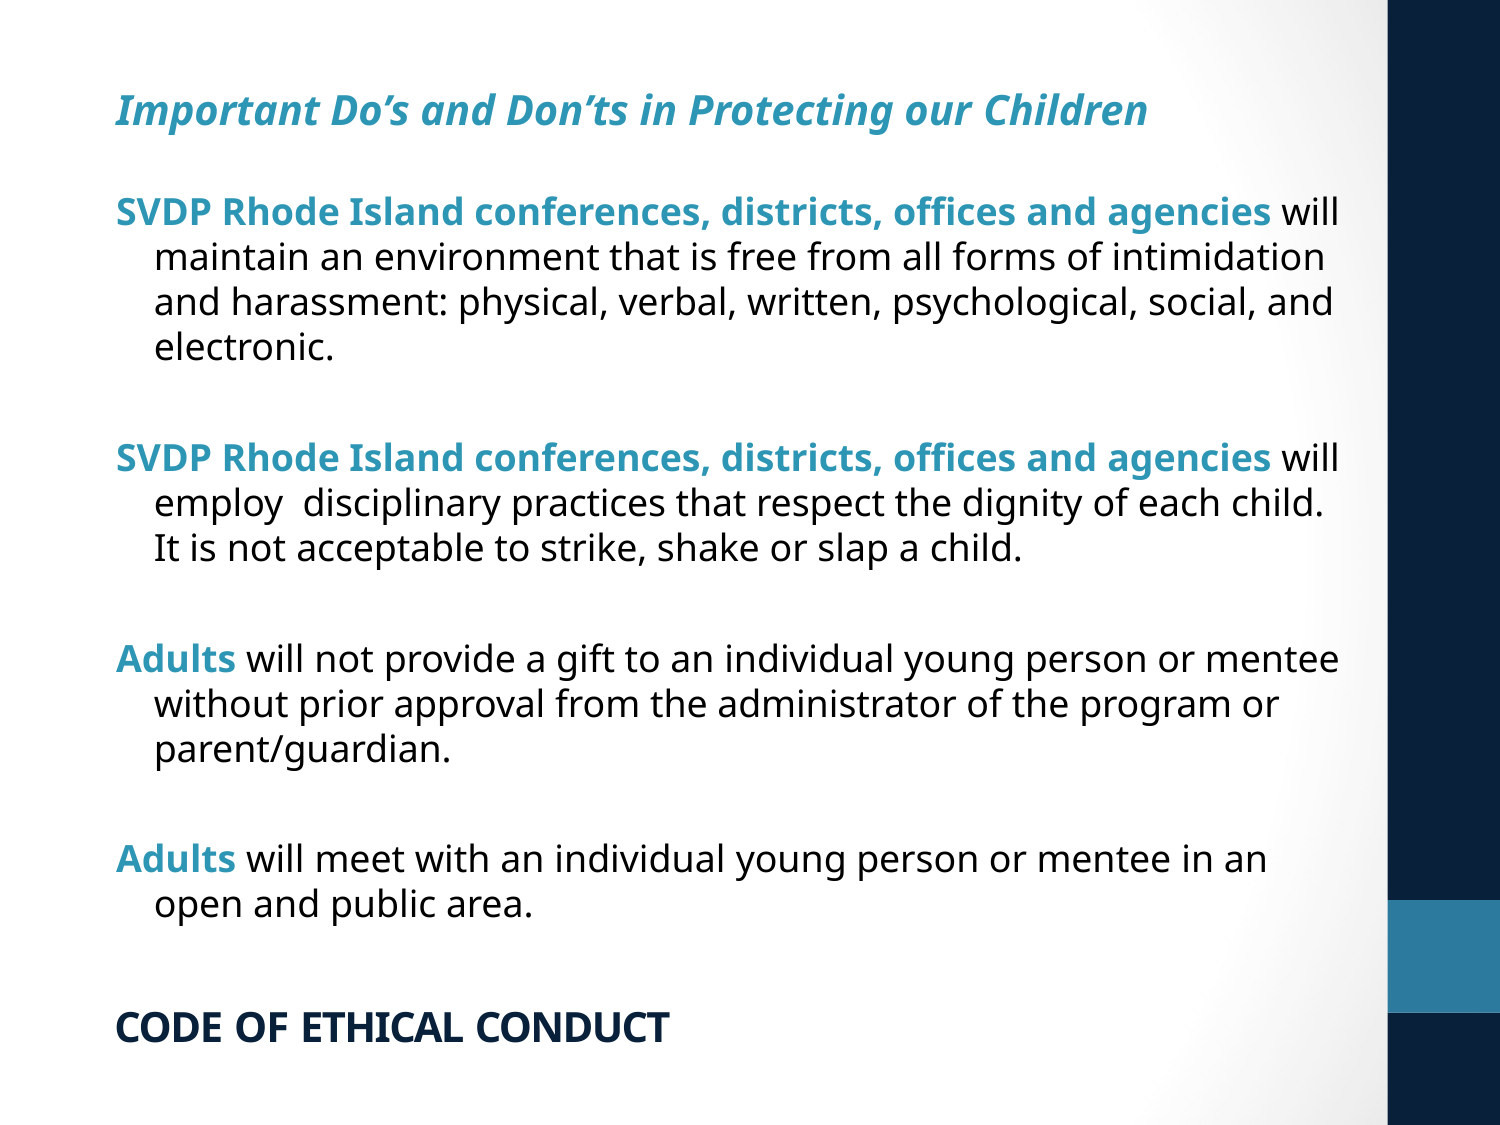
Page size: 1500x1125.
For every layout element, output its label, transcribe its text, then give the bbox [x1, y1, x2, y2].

text_box SVDP Rhode Island conferences, districts, offices and agencies will maintain an environment that is free from all forms of intimidation and harassment: physical, verbal, written, psychological, social, and electronic. SVDP Rhode Island conferences, districts, offices and agencies will employ disciplinary practices that respect the dignity of each child. It is not acceptable to strike, shake or slap a child. Adults will not provide a gift to an individual young person or mentee without prior approval from the administrator of the program or parent/guardian. Adults will meet with an individual young person or mentee in an open and public area. [100, 186, 1366, 926]
picture [0, 0, 1387, 1125]
text_box CODE OF ETHICAL CONDUCT [112, 998, 737, 1051]
title Important Do’s and Don’ts in Protecting our Children [114, 81, 1361, 186]
